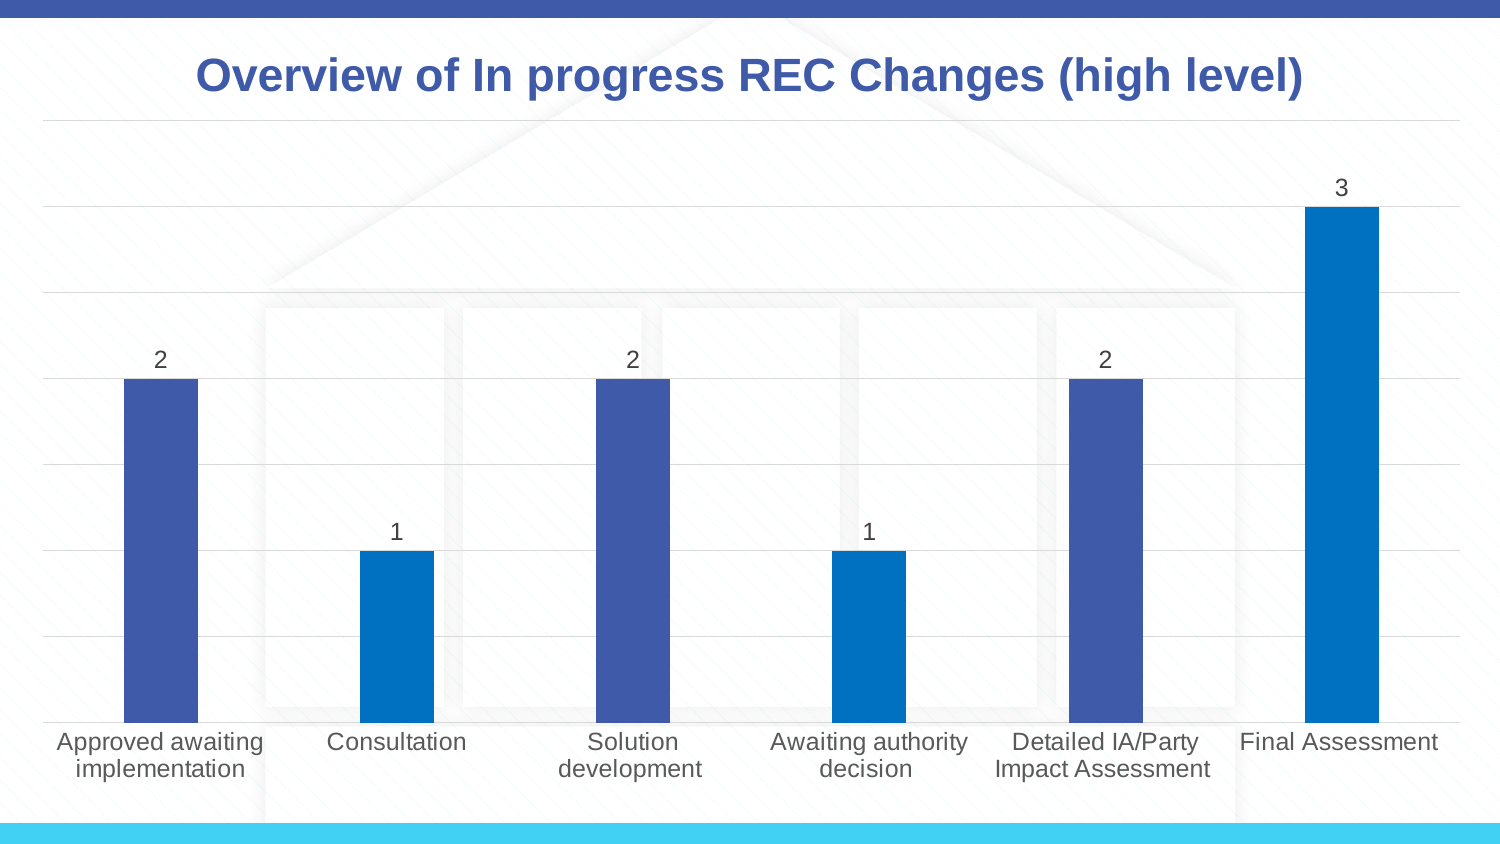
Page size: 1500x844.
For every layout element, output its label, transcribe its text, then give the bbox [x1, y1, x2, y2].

title Overview of In progress REC Changes (high level) [75, 20, 1425, 105]
chart [12, 106, 1490, 796]
picture [0, 0, 1500, 844]
